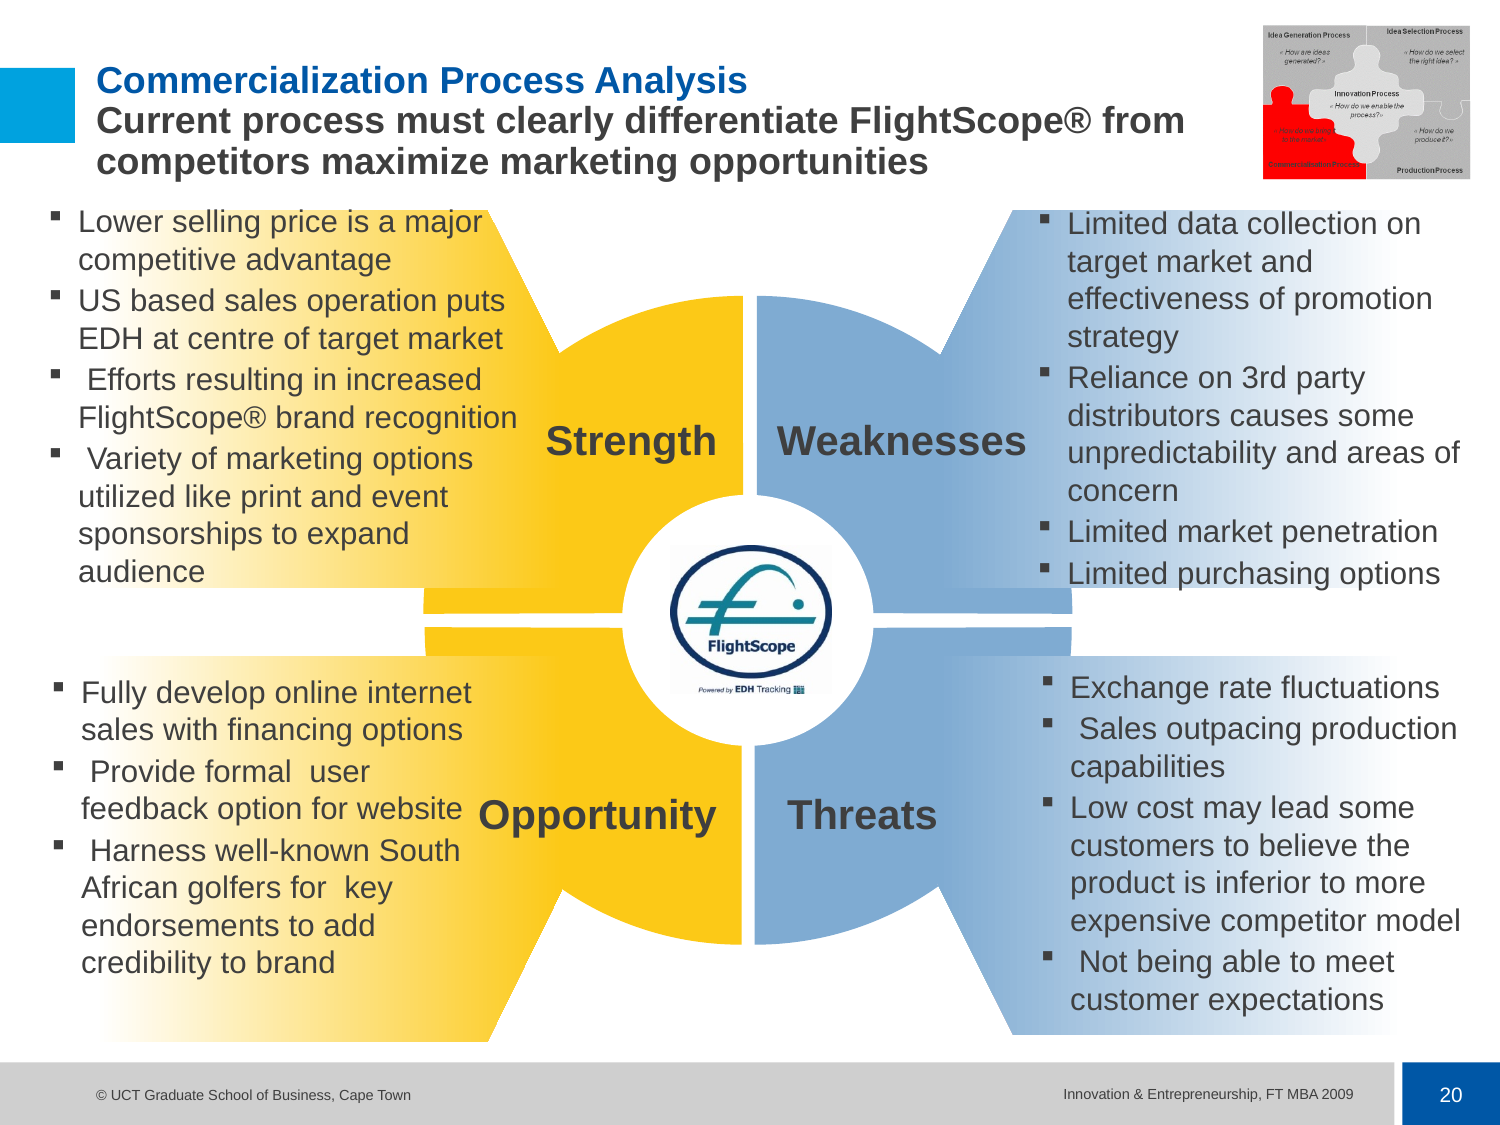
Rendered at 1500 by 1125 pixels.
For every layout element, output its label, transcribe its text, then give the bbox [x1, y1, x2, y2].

text_box [100, 655, 418, 664]
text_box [423, 295, 1073, 946]
text_box [971, 210, 1022, 294]
text_box Fully develop online internet sales with financing options Provide formal user feedback option for website Harness well-known South African golfers for key endorsements to add credibility to brand [36, 664, 509, 959]
text_box [972, 953, 1405, 1036]
text_box Lower selling price is a major competitive advantage US based sales operation puts EDH at centre of target market Efforts resulting in increased FlightScope® brand recognition Variety of marketing options utilized like print and event sponsorships to expand audience [33, 193, 538, 489]
text_box [99, 489, 418, 588]
text_box [1077, 655, 1401, 659]
picture [669, 545, 832, 695]
text_box Limited data collection on target market and effectiveness of promotion strategy Reliance on 3rd party distributors causes some unpredictability and areas of concern Limited market penetration Limited purchasing options [1022, 196, 1500, 491]
picture [1262, 23, 1471, 180]
text_box [1077, 491, 1402, 588]
text_box Exchange rate fluctuations Sales outpacing production capabilities Low cost may lead some customers to believe the product is inferior to more expensive competitor model Not being able to meet customer expectations [1052, 659, 1482, 954]
text_box [96, 953, 531, 1043]
title Commercialization Process Analysis Current process must clearly differentiate FlightScope® from competitors maximize marketing opportunities [95, 60, 1257, 162]
